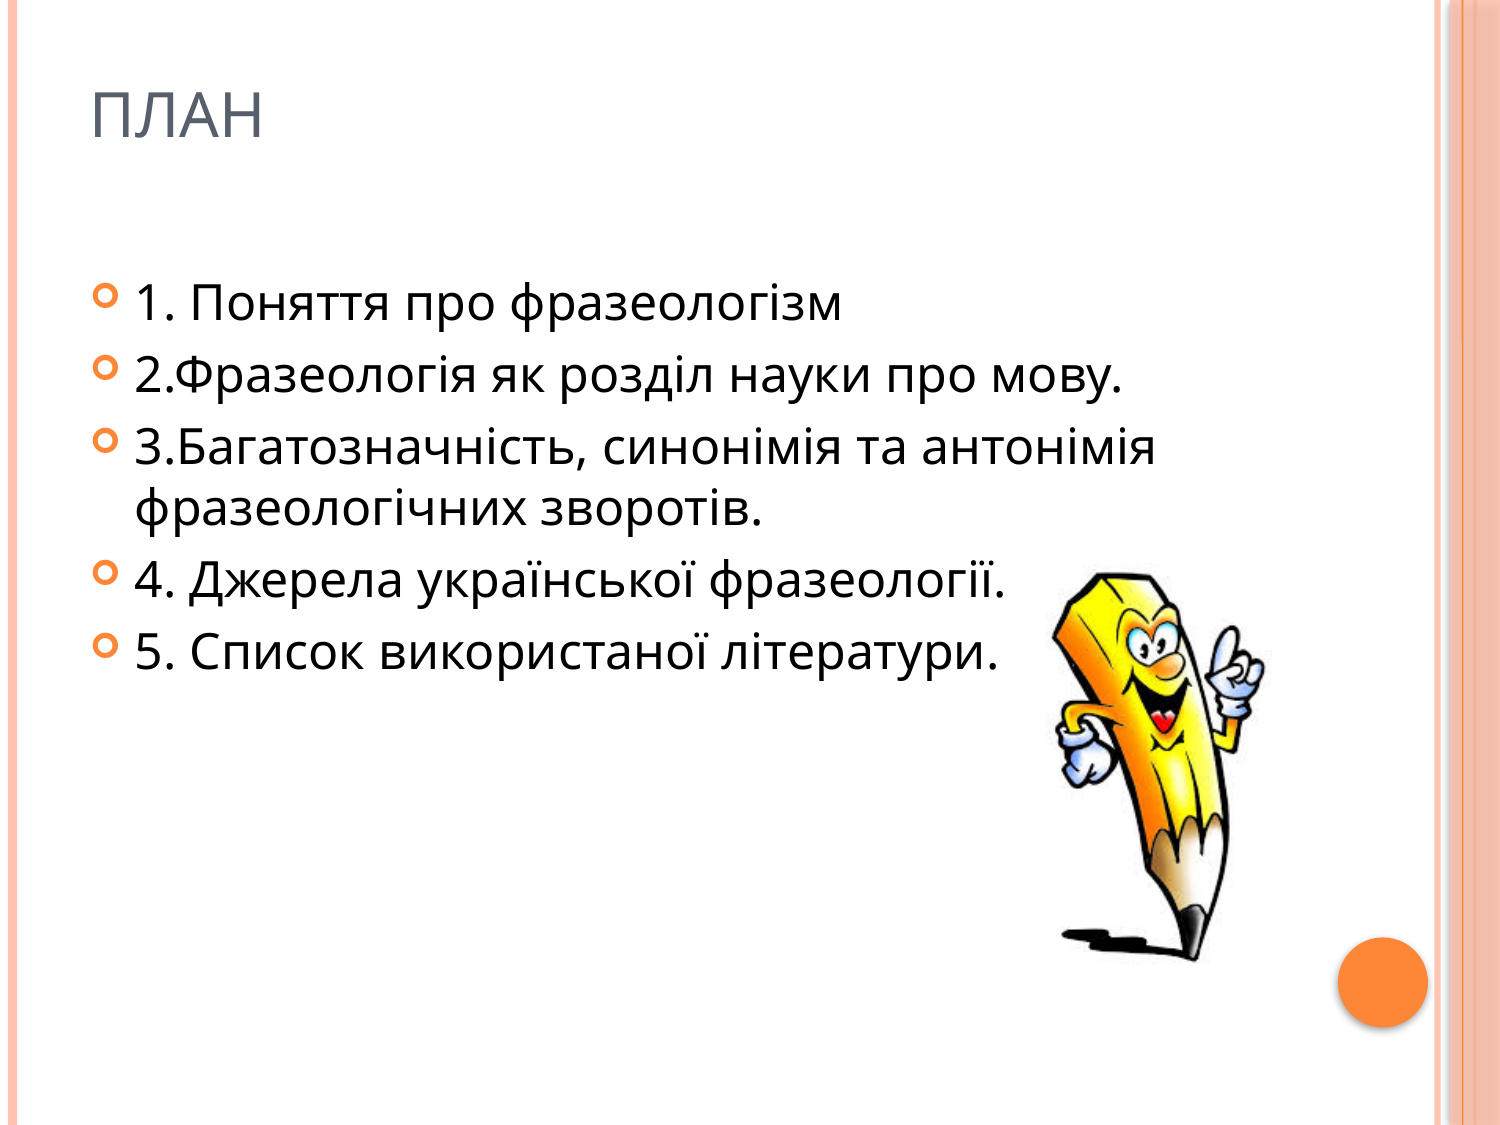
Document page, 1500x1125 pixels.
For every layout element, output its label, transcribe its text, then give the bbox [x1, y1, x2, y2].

title План [75, 45, 1300, 233]
picture [1021, 538, 1302, 980]
list 1. Поняття про фразеологізм 2.Фразеологія як розділ науки про мову. 3.Багатозначність, синонімія та антонімія фразеологічних зворотів. 4. Джерела української фразеології. 5. Список використаної літератури. [75, 262, 1300, 1062]
